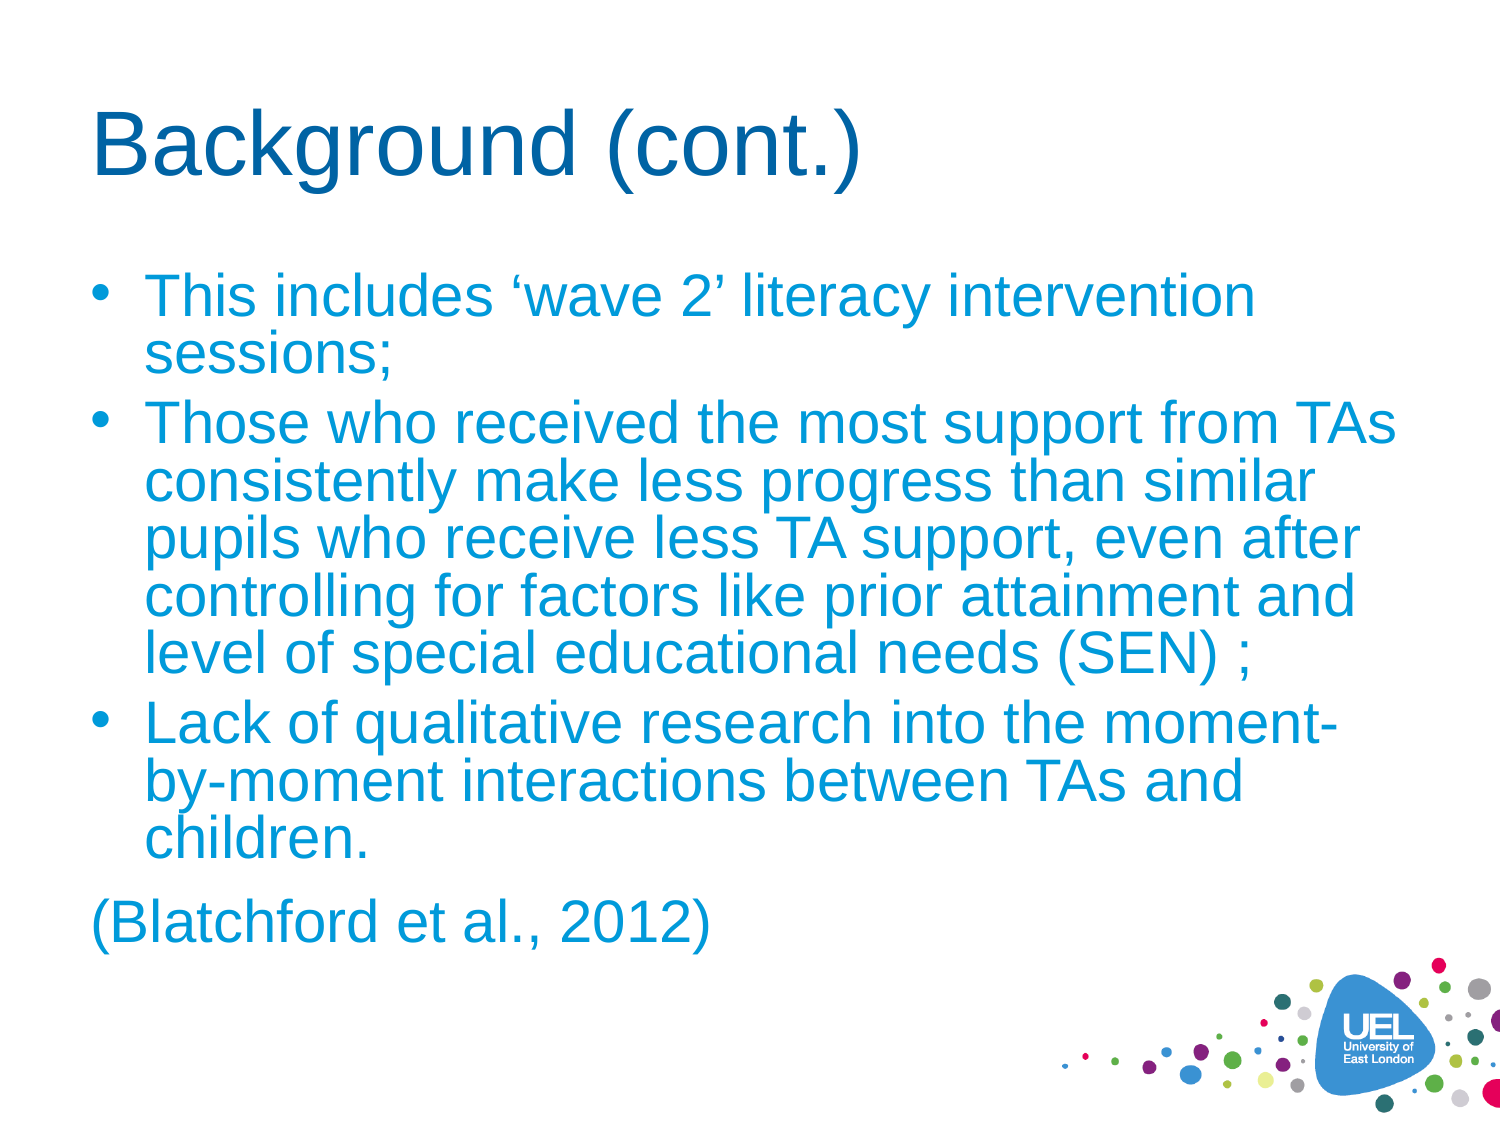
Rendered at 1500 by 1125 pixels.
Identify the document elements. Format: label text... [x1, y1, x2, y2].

title Background (cont.) [75, 45, 1425, 233]
picture [1045, 930, 1500, 1125]
list This includes ‘wave 2’ literacy intervention sessions; Those who received the most support from TAs consistently make less progress than similar pupils who receive less TA support, even after controlling for factors like prior attainment and level of special educational needs (SEN) ; Lack of qualitative research into the moment-by-moment interactions between TAs and children. (Blatchford et al., 2012) [75, 262, 1425, 1005]
